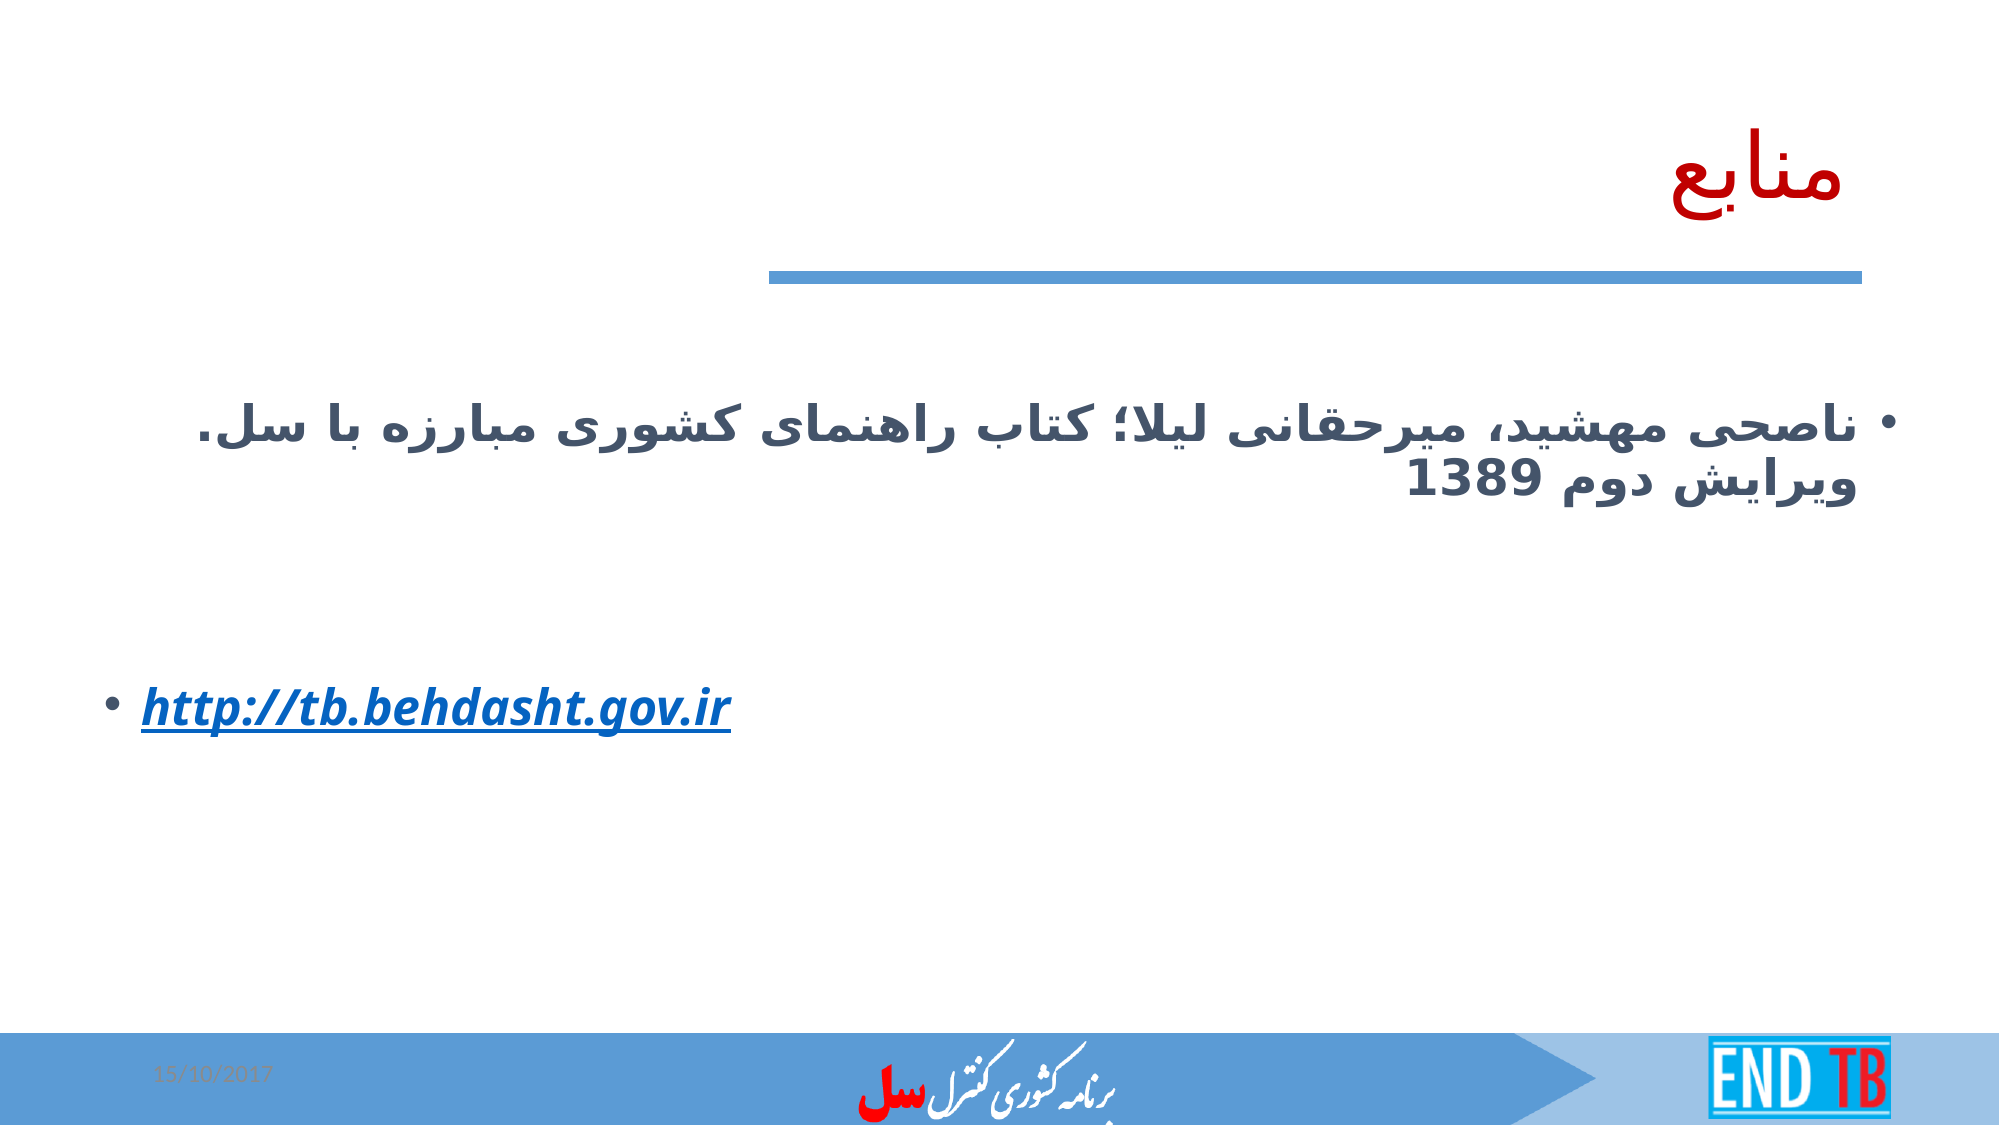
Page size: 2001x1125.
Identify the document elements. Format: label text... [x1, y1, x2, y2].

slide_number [137, 1042, 588, 1103]
title منابع [137, 59, 1863, 278]
picture [0, 1033, 1999, 1125]
list ناصحی مهشید، میرحقانی لیلا؛ کتاب راهنمای کشوری مبارزه با سل. ویرایش دوم 1389 http://tb.behdasht.gov.ir [89, 299, 1913, 1014]
slide_number 38 [1412, 1042, 1863, 1103]
